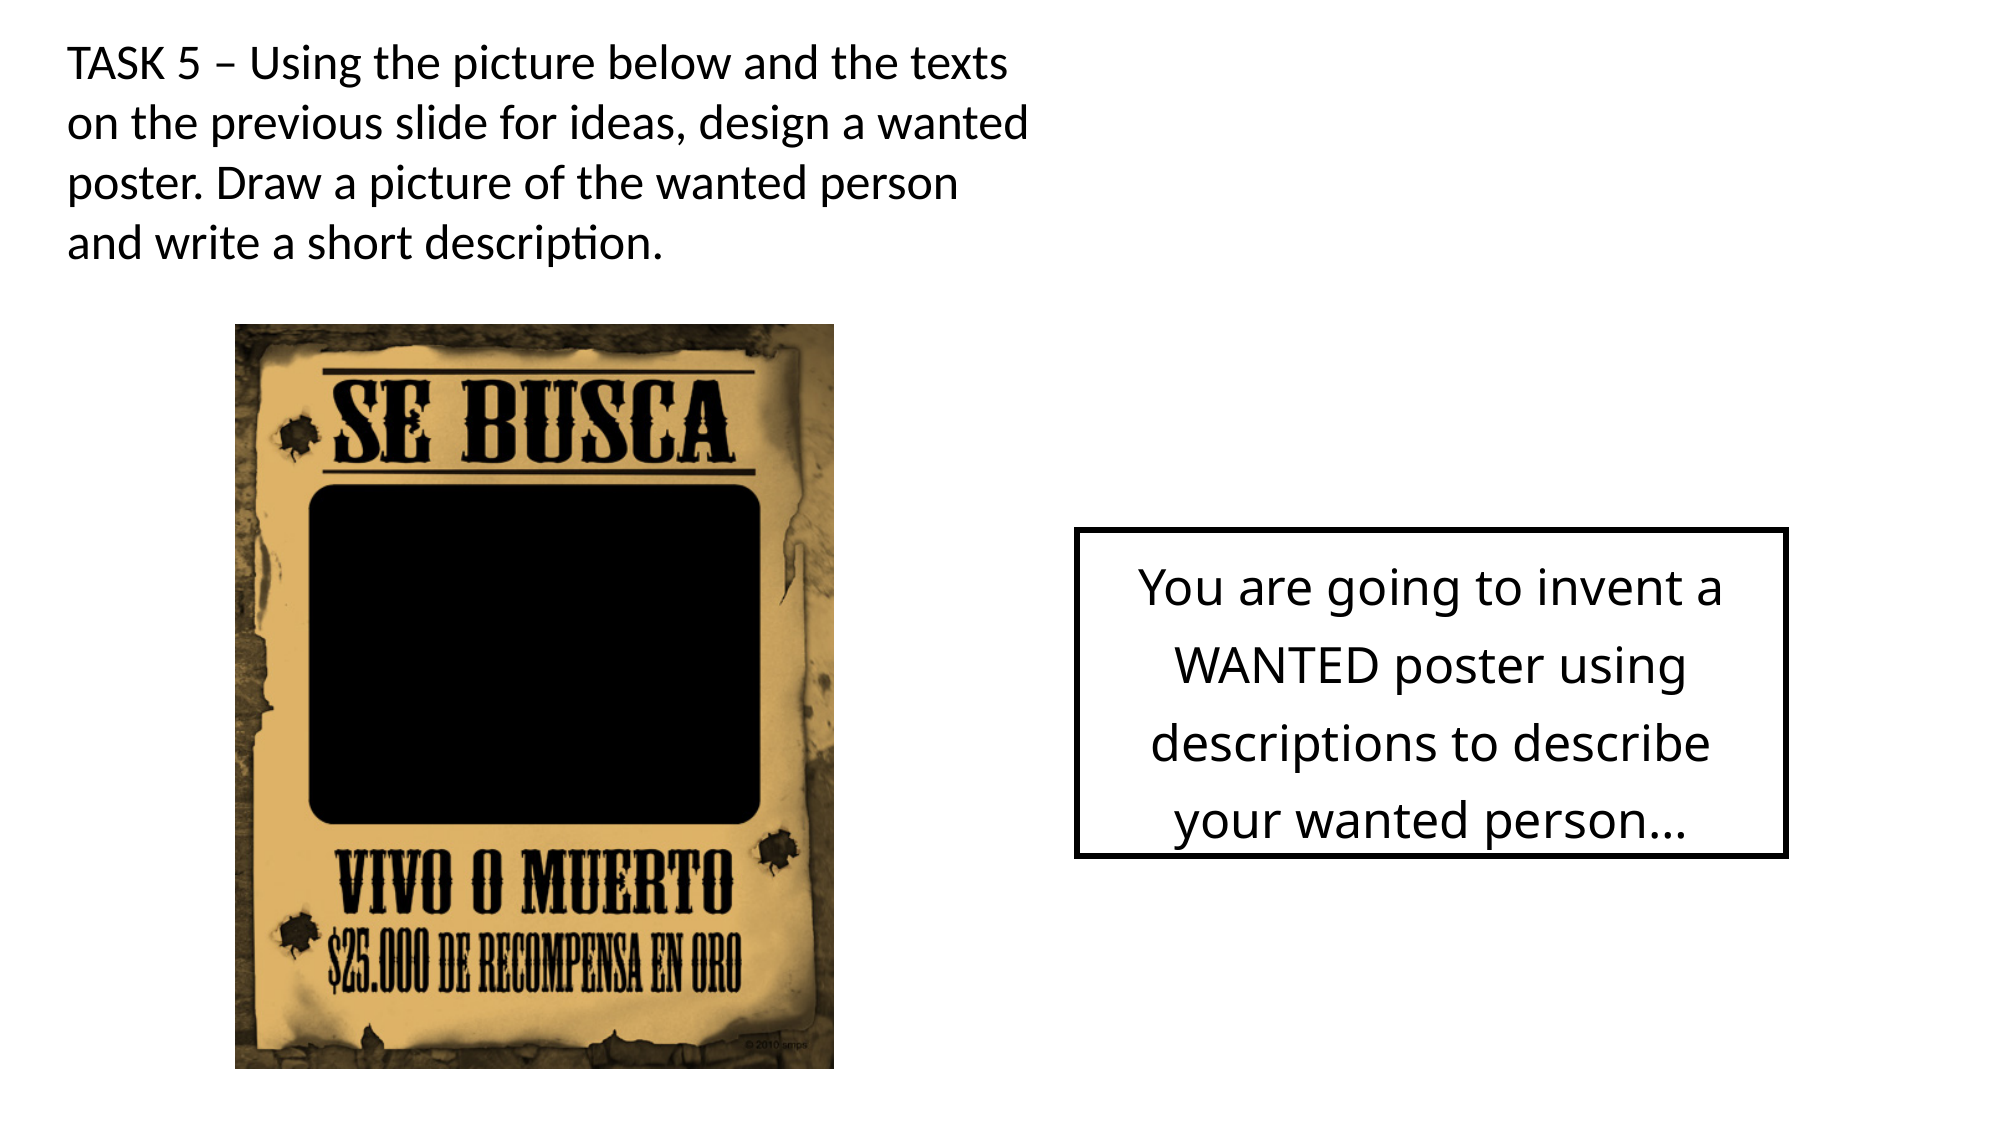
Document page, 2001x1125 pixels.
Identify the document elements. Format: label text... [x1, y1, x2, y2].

picture [235, 324, 834, 1069]
text_box TASK 5 – Using the picture below and the texts on the previous slide for ideas, design a wanted poster. Draw a picture of the wanted person and write a short description. [52, 22, 1053, 278]
text_box You are going to invent a WANTED poster using descriptions to describe your wanted person… [1076, 529, 1786, 857]
